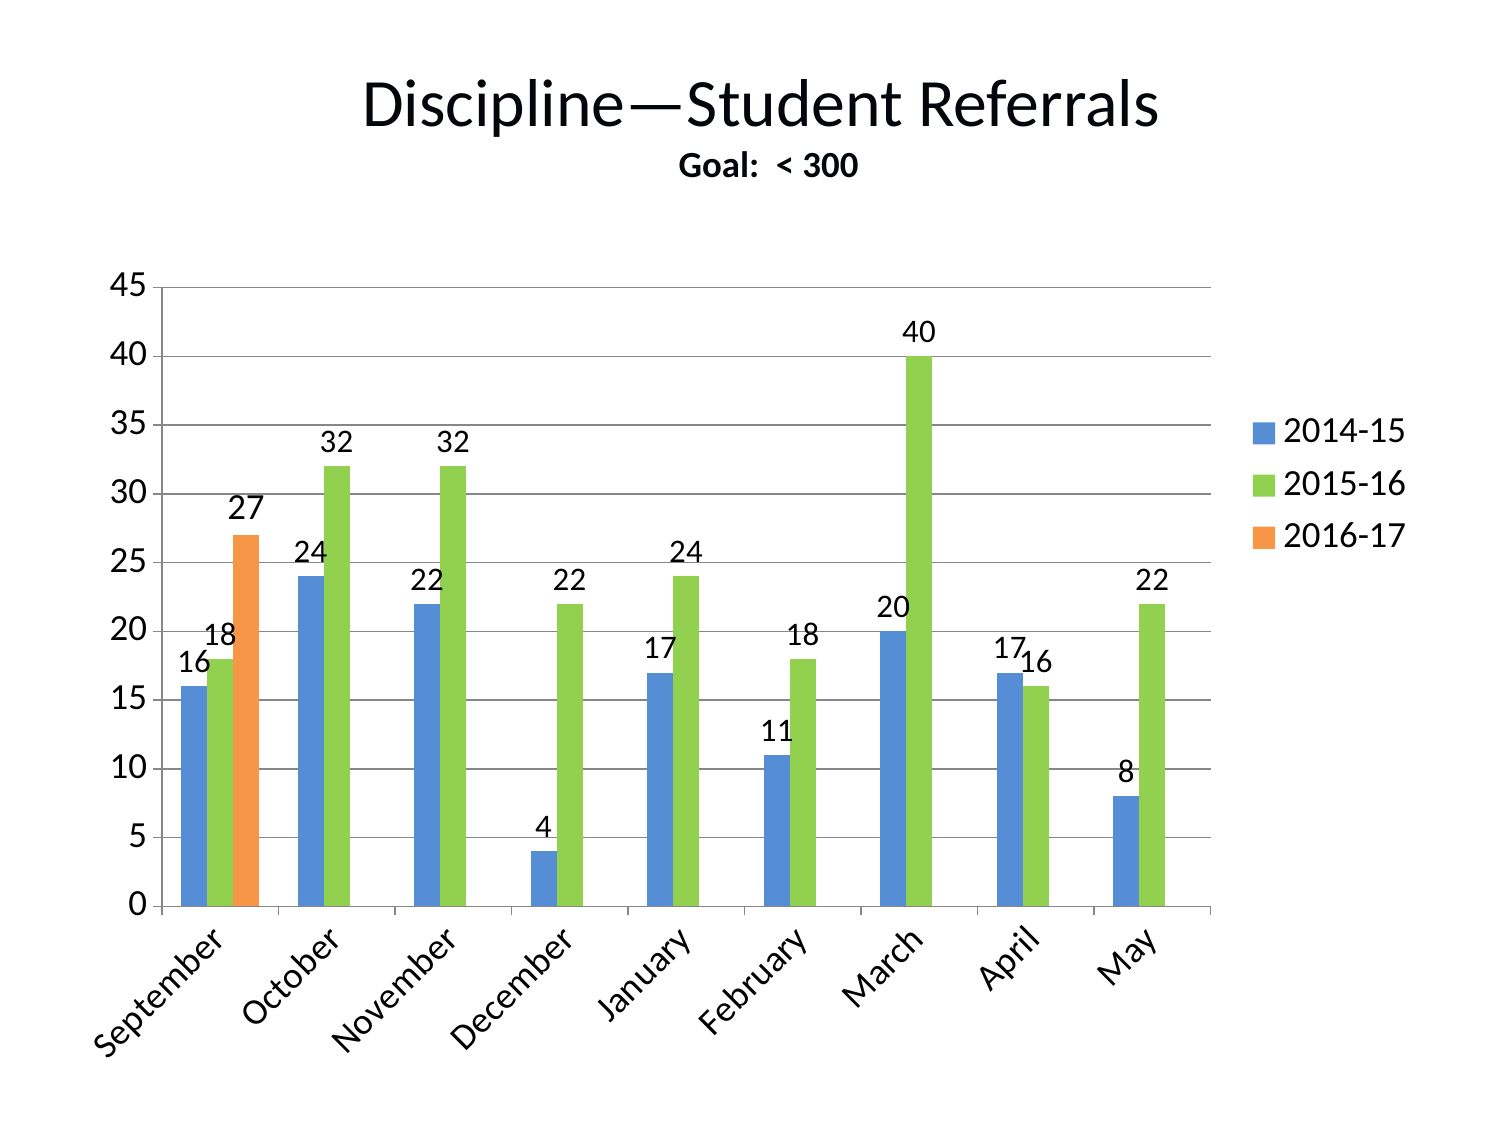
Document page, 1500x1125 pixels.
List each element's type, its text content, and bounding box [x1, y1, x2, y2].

chart [62, 262, 1426, 1101]
title Discipline—Student Referrals Goal: < 300 [150, 50, 1388, 238]
